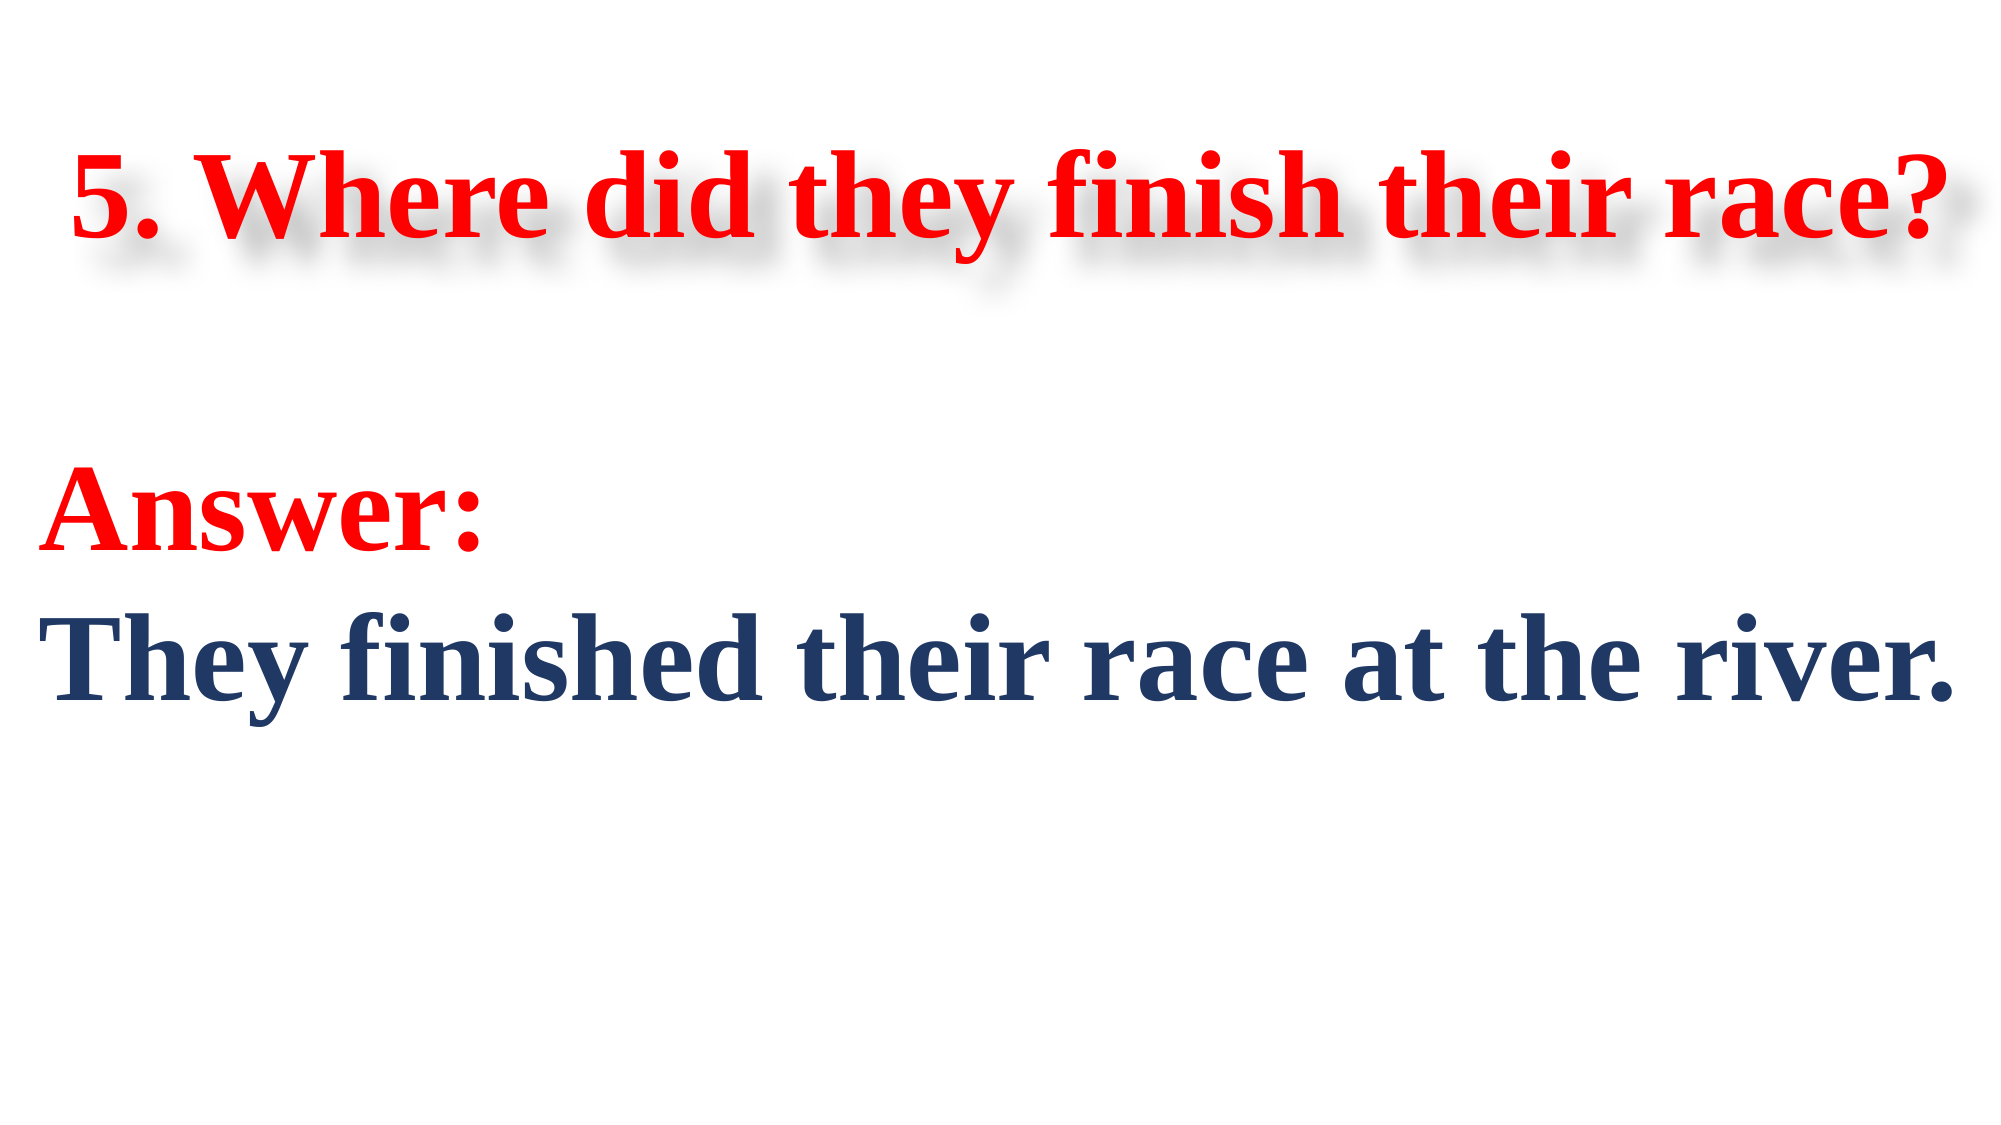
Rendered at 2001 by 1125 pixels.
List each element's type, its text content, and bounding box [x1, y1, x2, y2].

text_box 5. Where did they finish their race? [54, 105, 1975, 270]
text_box Answer: They finished their race at the river. [24, 417, 2000, 733]
